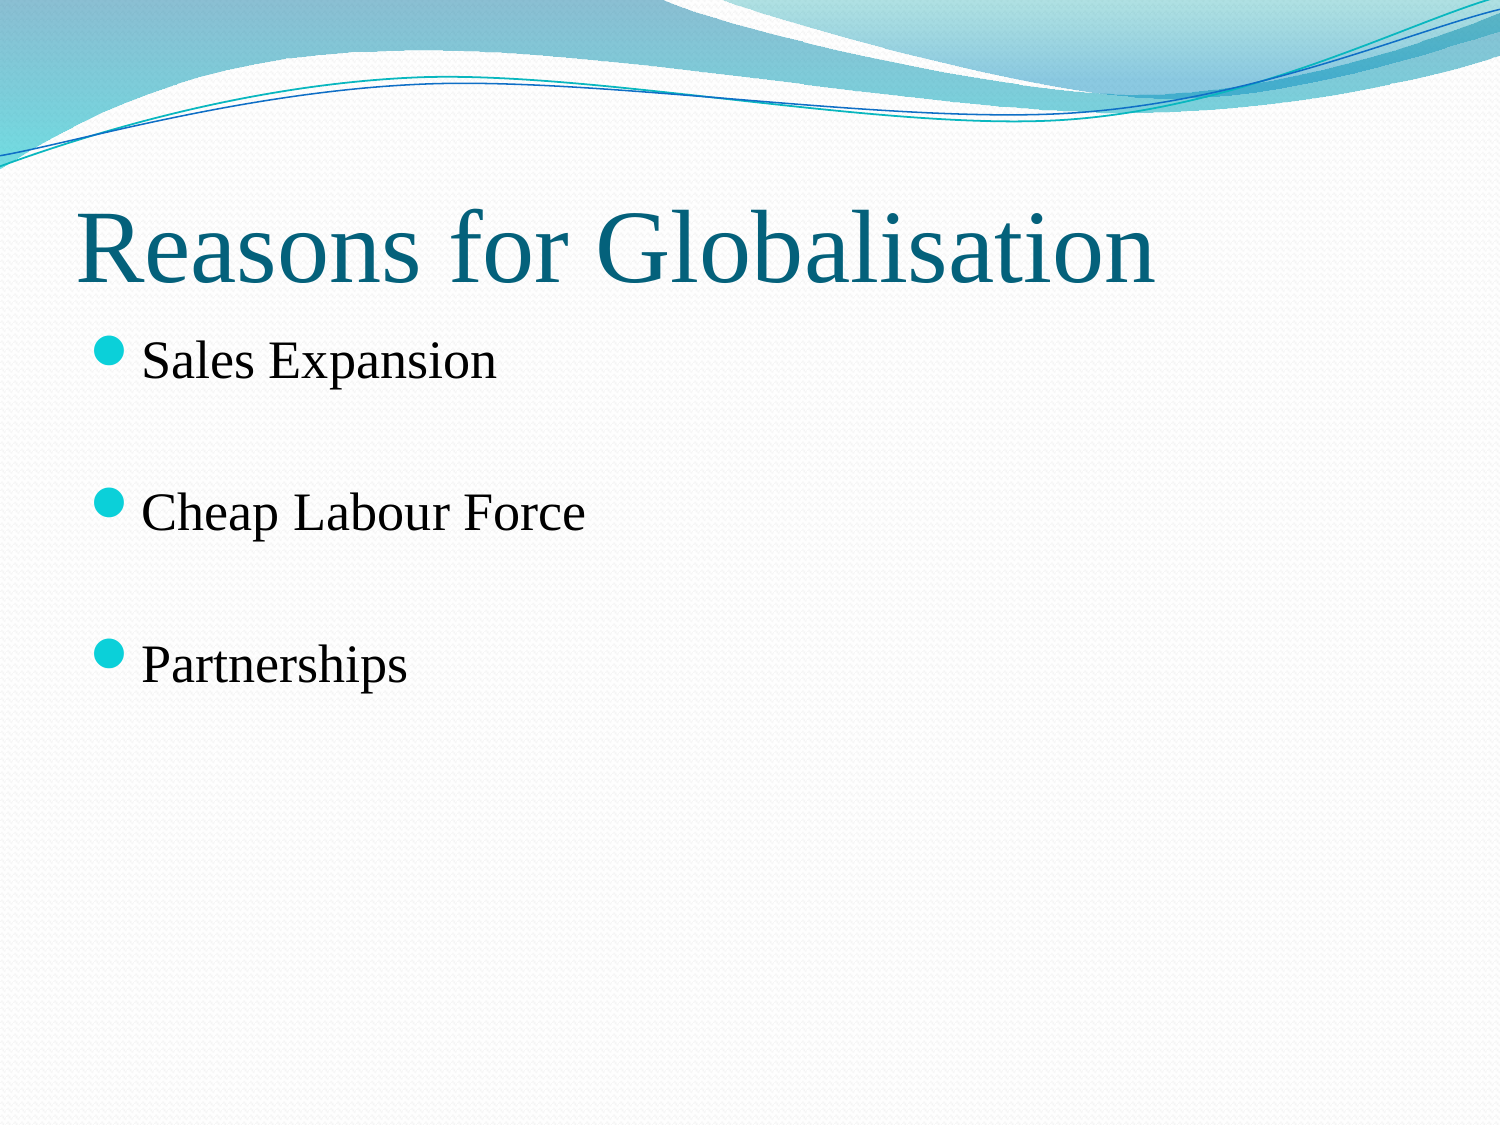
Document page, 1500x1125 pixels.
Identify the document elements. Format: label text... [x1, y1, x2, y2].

title Reasons for Globalisation [75, 115, 1425, 303]
list Sales Expansion Cheap Labour Force Partnerships [75, 317, 1425, 1038]
